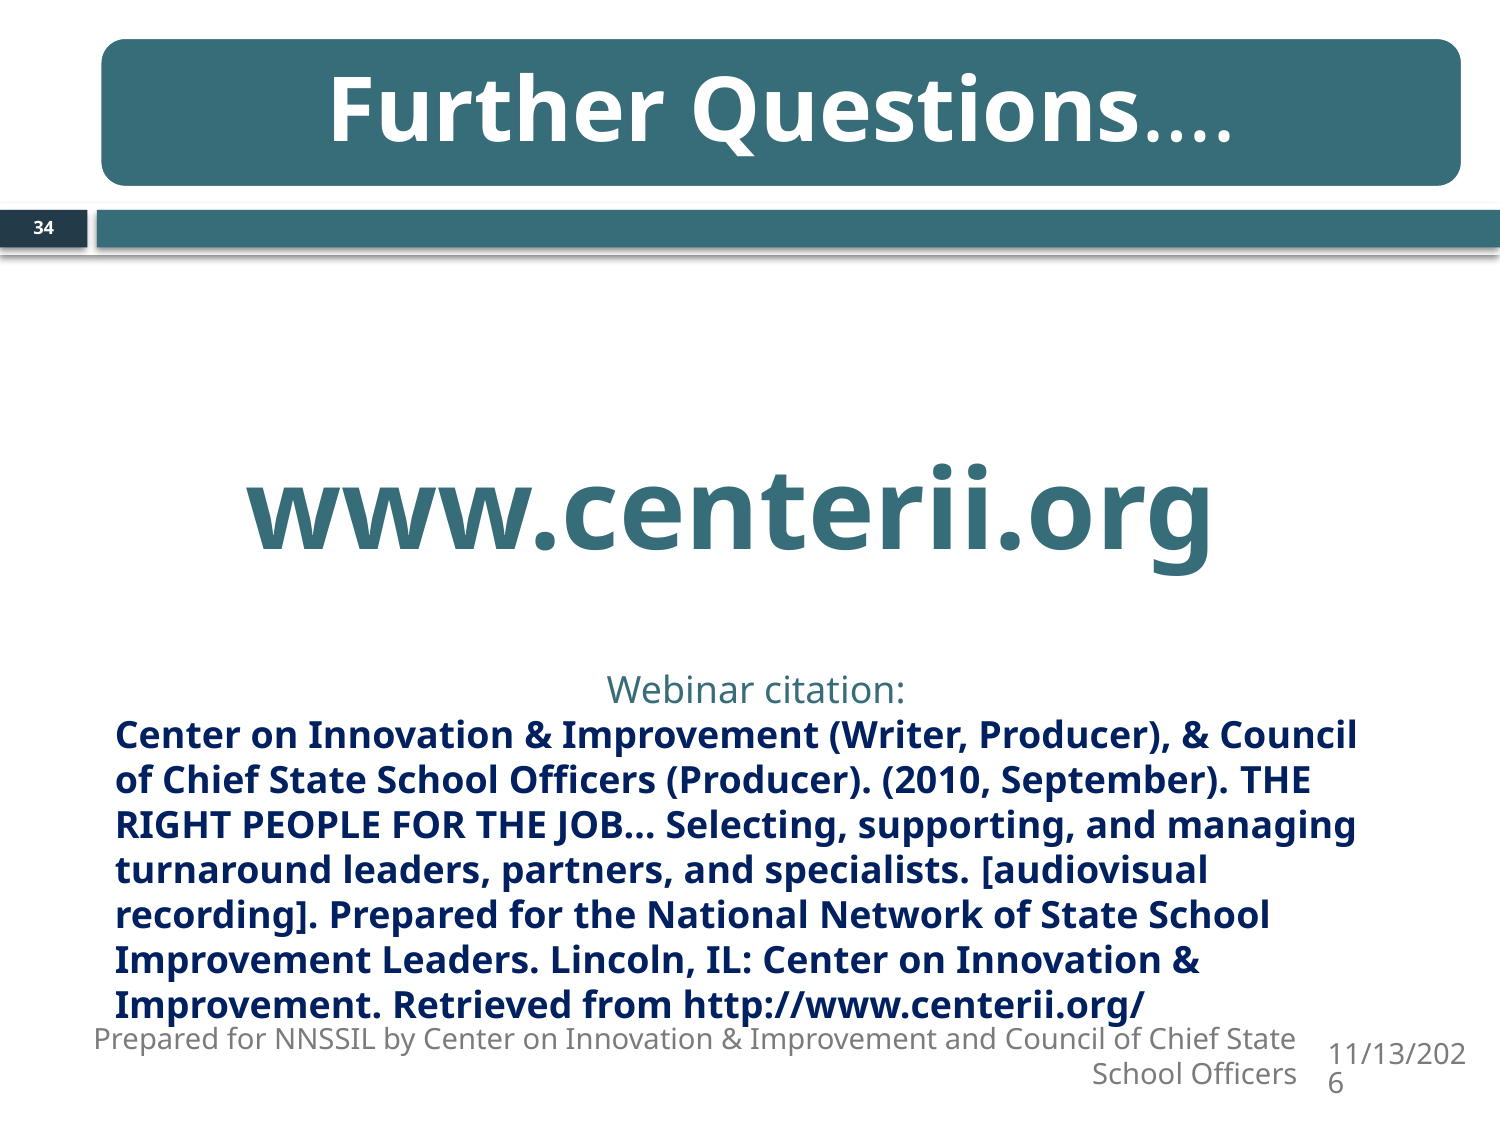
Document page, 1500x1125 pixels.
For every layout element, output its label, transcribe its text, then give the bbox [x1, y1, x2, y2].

text_box Webinar citation: Center on Innovation & Improvement (Writer, Producer), & Council of Chief State School Officers (Producer). (2010, September). THE RIGHT PEOPLE FOR THE JOB… Selecting, supporting, and managing turnaround leaders, partners, and specialists. [audiovisual recording]. Prepared for the National Network of State School Improvement Leaders. Lincoln, IL: Center on Innovation & Improvement. Retrieved from http://www.centerii.org/ [99, 649, 1413, 1034]
list www.centerii.org [124, 337, 1338, 601]
slide_number 34 [0, 208, 88, 249]
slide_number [1313, 1025, 1488, 1085]
footer Prepared for NNSSIL by Center on Innovation & Improvement and Council of Chief State School Officers [37, 1025, 1313, 1085]
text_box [99, 37, 1463, 188]
